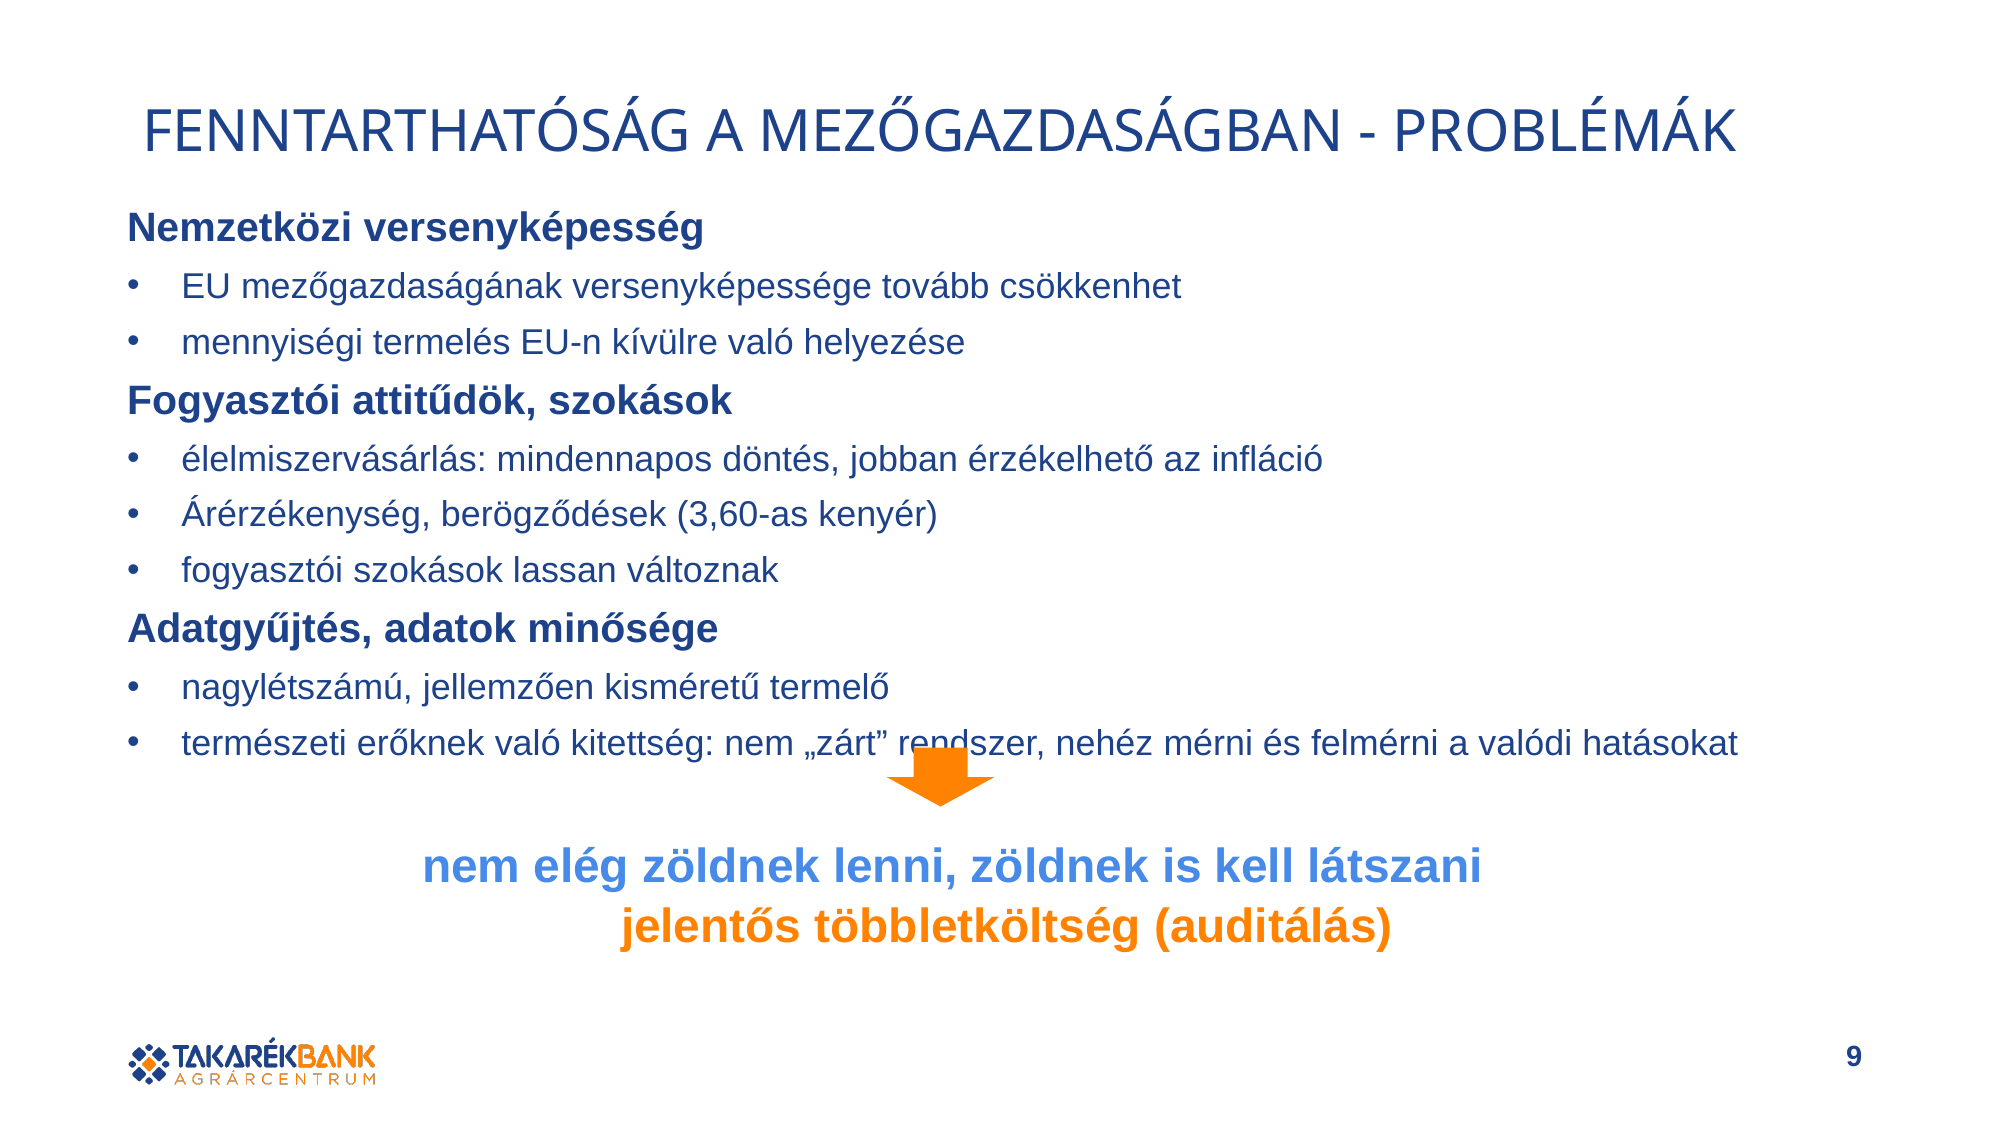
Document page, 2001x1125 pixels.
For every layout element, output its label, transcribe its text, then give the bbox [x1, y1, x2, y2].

slide_number 9 [1412, 1025, 1863, 1085]
list Fenntarthatóság a mezőgazdaságban - problémák [127, 93, 1754, 175]
text_box [886, 746, 995, 808]
picture [88, 1003, 415, 1125]
list Nemzetközi versenyképesség EU mezőgazdaságának versenyképessége tovább csökkenhet mennyiségi termelés EU-n kívülre való helyezése Fogyasztói attitűdök, szokások élelmiszervásárlás: mindennapos döntés, jobban érzékelhető az infláció Árérzékenység, berögződések (3,60-as kenyér) fogyasztói szokások lassan változnak Adatgyűjtés, adatok minősége nagylétszámú, jellemzően kisméretű termelő természeti erőknek való kitettség: nem „zárt” rendszer, nehéz mérni és felmérni a valódi hatásokat nem elég zöldnek lenni, zöldnek is kell látszani jelentős többletköltség (auditálás) [127, 206, 1780, 961]
